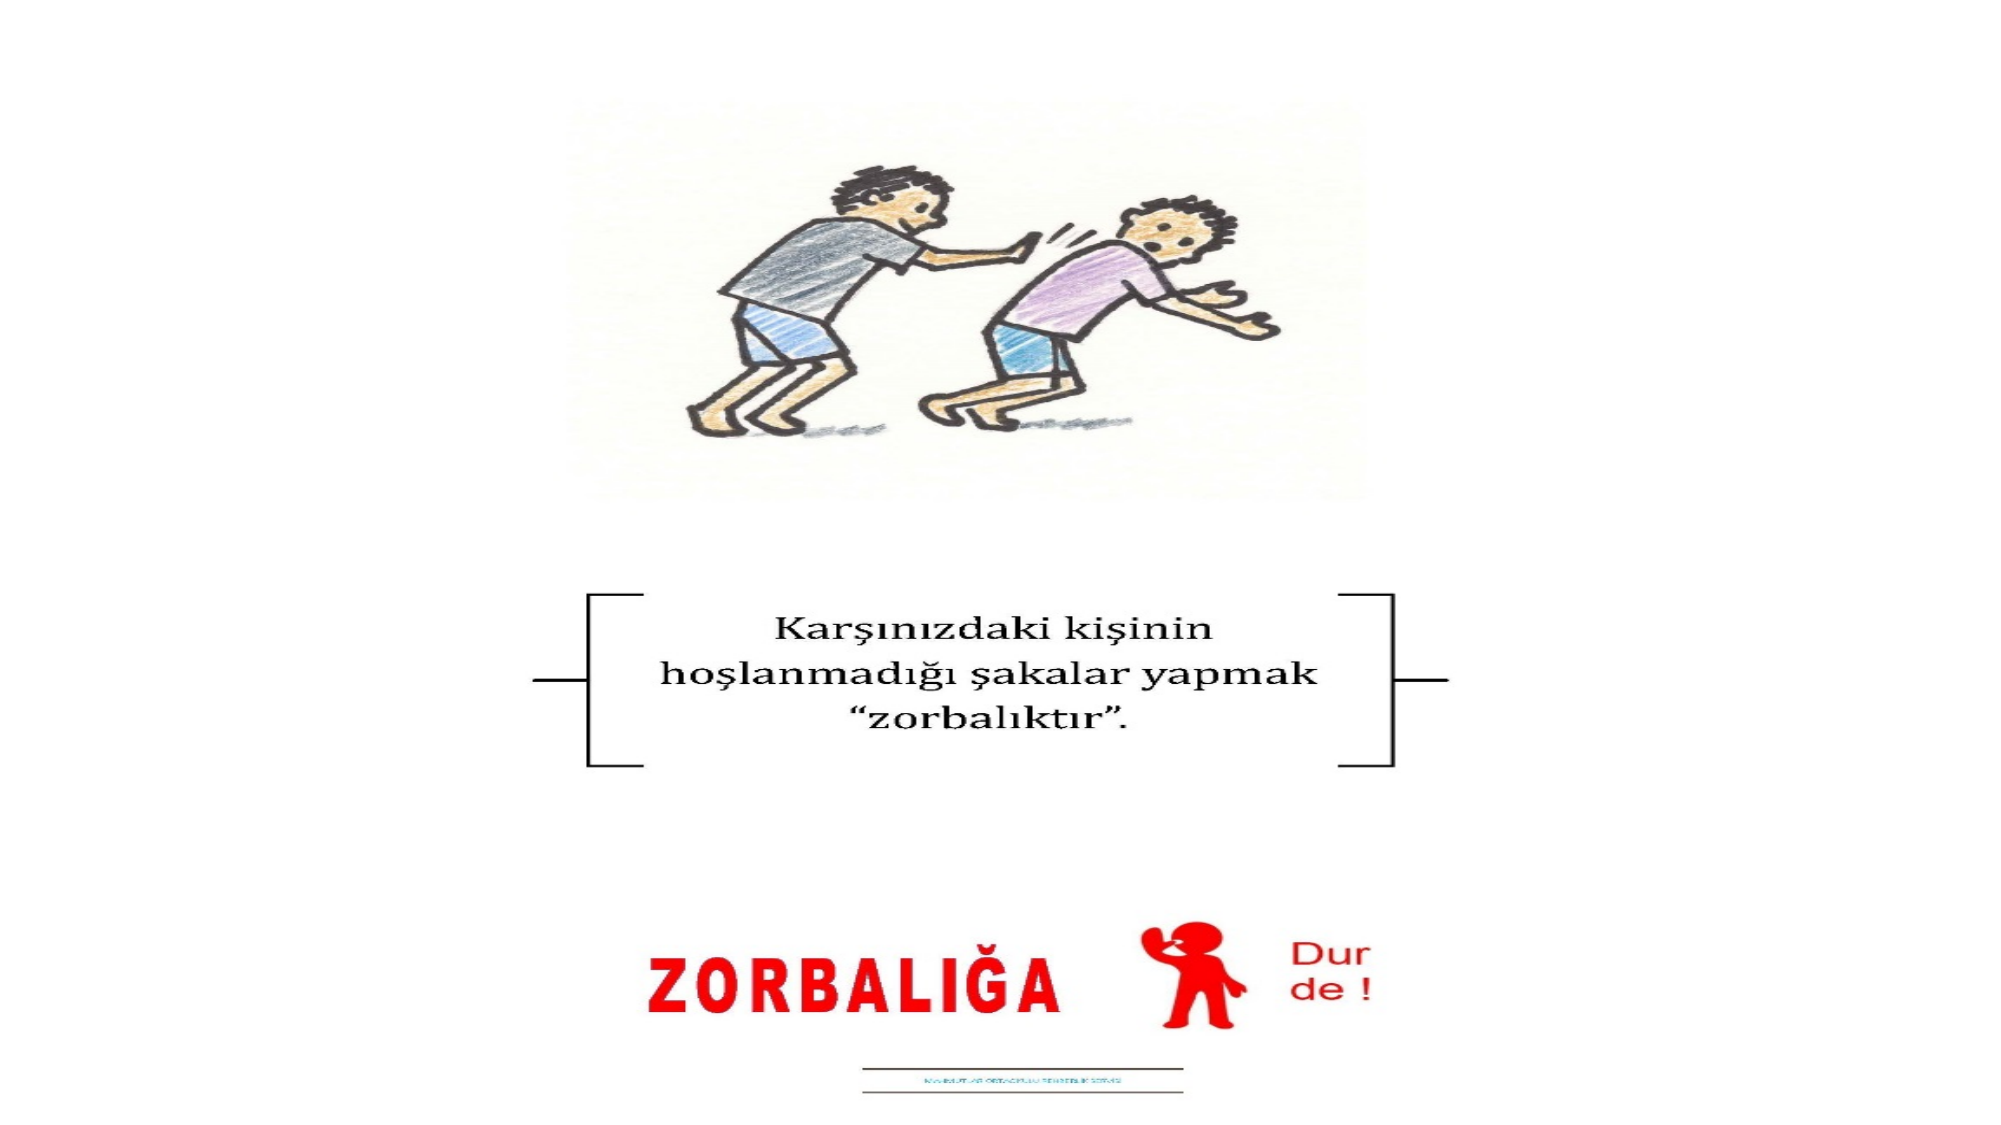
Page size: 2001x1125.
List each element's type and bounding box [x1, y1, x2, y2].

list [415, 0, 1590, 1125]
